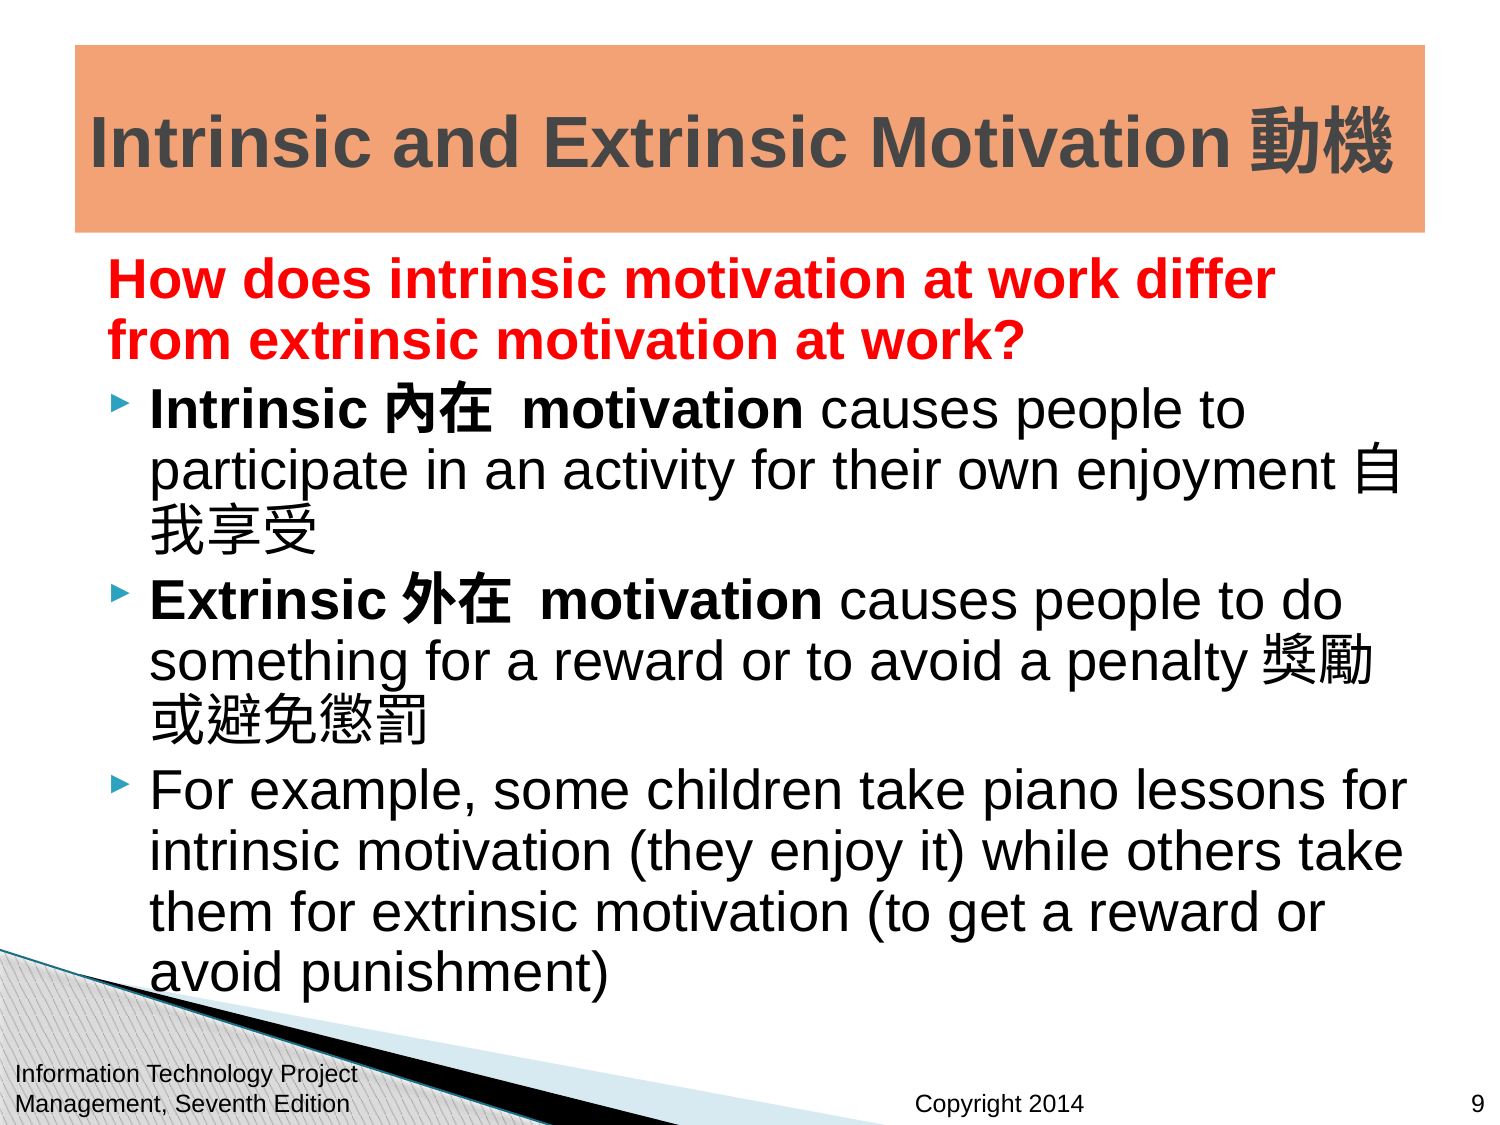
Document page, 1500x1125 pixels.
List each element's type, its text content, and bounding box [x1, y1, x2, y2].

title Intrinsic and Extrinsic Motivation動機 [75, 45, 1425, 233]
footer Information Technology Project Management, Seventh Edition [0, 1065, 425, 1125]
slide_number 9 [1408, 1065, 1500, 1125]
list How does intrinsic motivation at work differ from extrinsic motivation at work? Intrinsic內在 motivation causes people to participate in an activity for their own enjoyment自我享受 Extrinsic外在 motivation causes people to do something for a reward or to avoid a penalty獎勵或避免懲罰 For example, some children take piano lessons for intrinsic motivation (they enjoy it) while others take them for extrinsic motivation (to get a reward or avoid punishment) [74, 242, 1426, 986]
